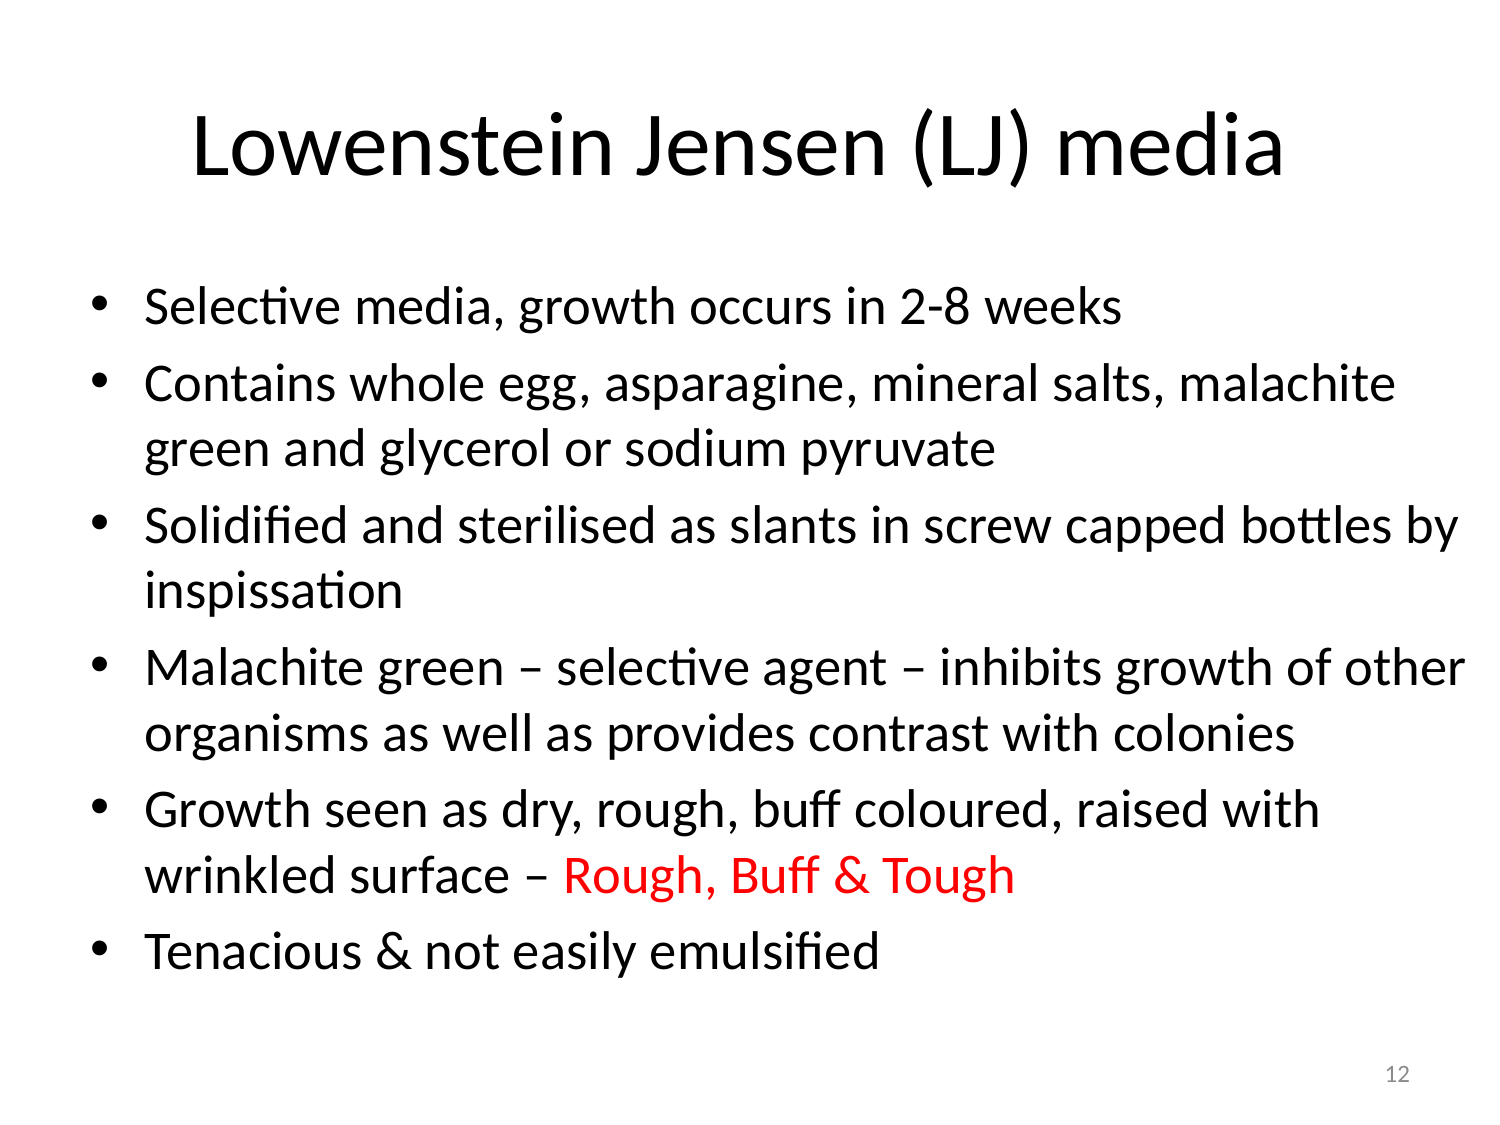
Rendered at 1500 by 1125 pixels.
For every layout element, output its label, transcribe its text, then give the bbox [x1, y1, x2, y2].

slide_number 12 [1074, 1042, 1425, 1103]
list Selective media, growth occurs in 2-8 weeks Contains whole egg, asparagine, mineral salts, malachite green and glycerol or sodium pyruvate Solidified and sterilised as slants in screw capped bottles by inspissation Malachite green – selective agent – inhibits growth of other organisms as well as provides contrast with colonies Growth seen as dry, rough, buff coloured, raised with wrinkled surface – Rough, Buff & Tough Tenacious & not easily emulsified [75, 262, 1500, 1005]
title Lowenstein Jensen (LJ) media [75, 45, 1425, 233]
